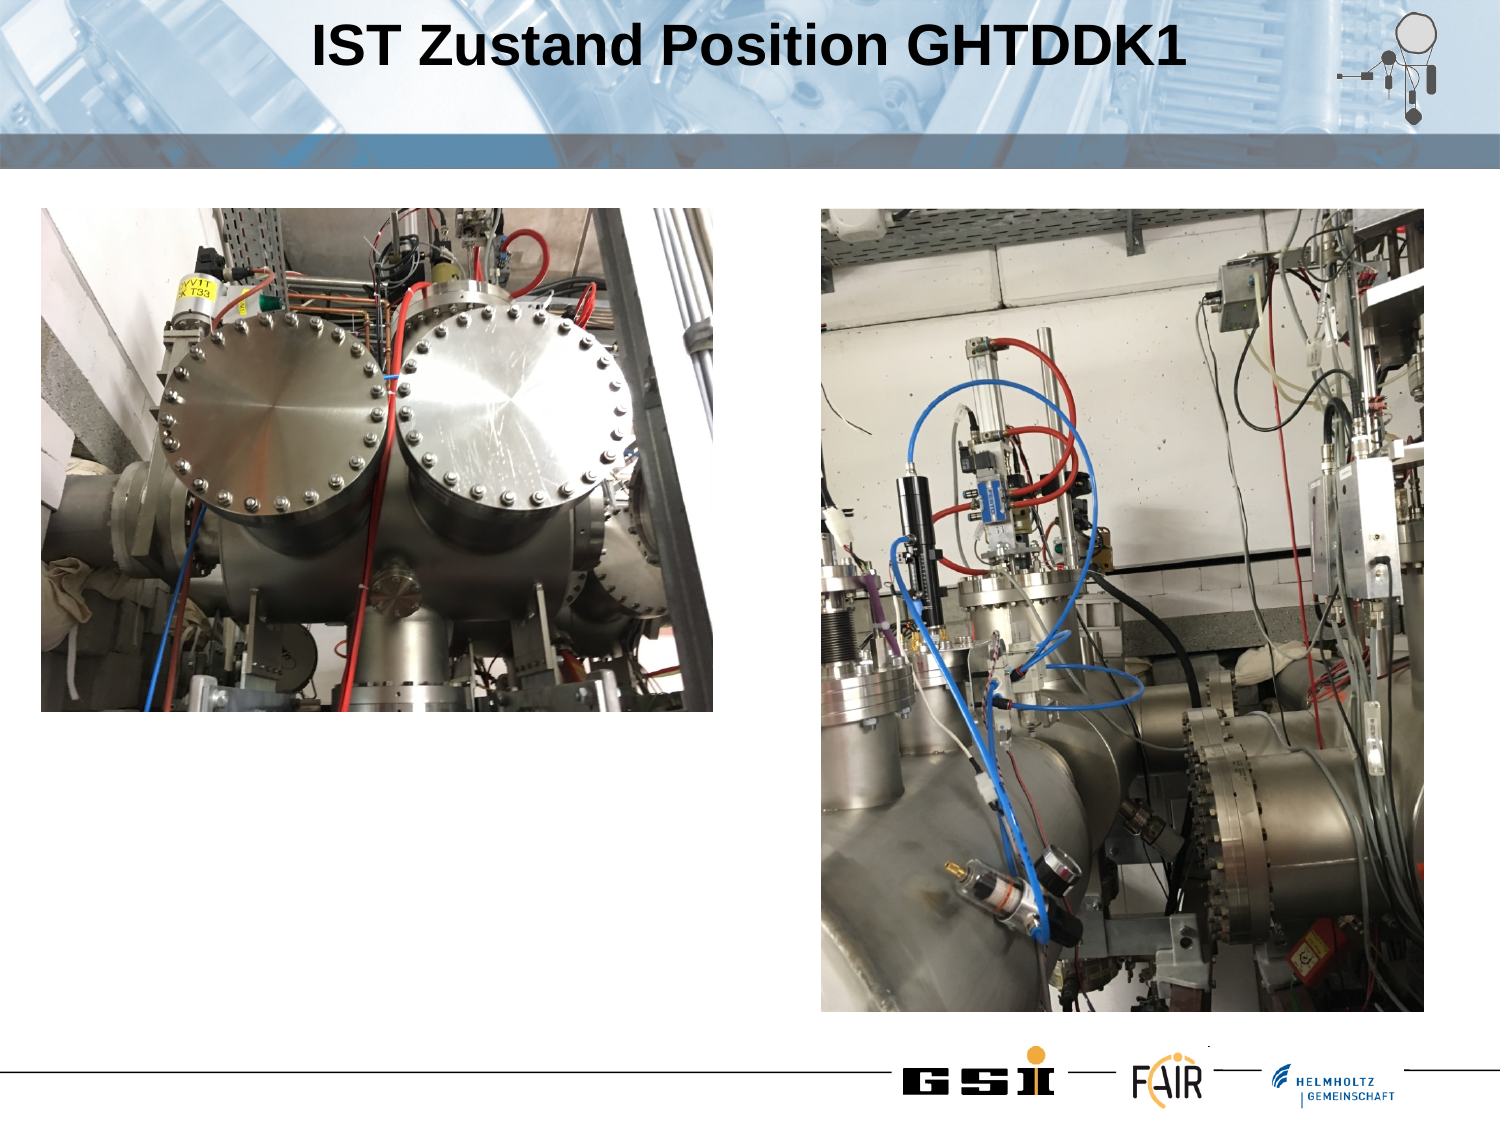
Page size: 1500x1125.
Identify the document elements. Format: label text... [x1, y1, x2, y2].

picture [720, 210, 1500, 1011]
picture [40, 207, 713, 712]
picture [1269, 1046, 1404, 1121]
picture [1128, 1046, 1210, 1115]
picture [903, 1046, 1054, 1095]
picture [0, 85, 1500, 169]
text_box IST Zustand Position GHTDDK1 [0, 0, 1500, 85]
